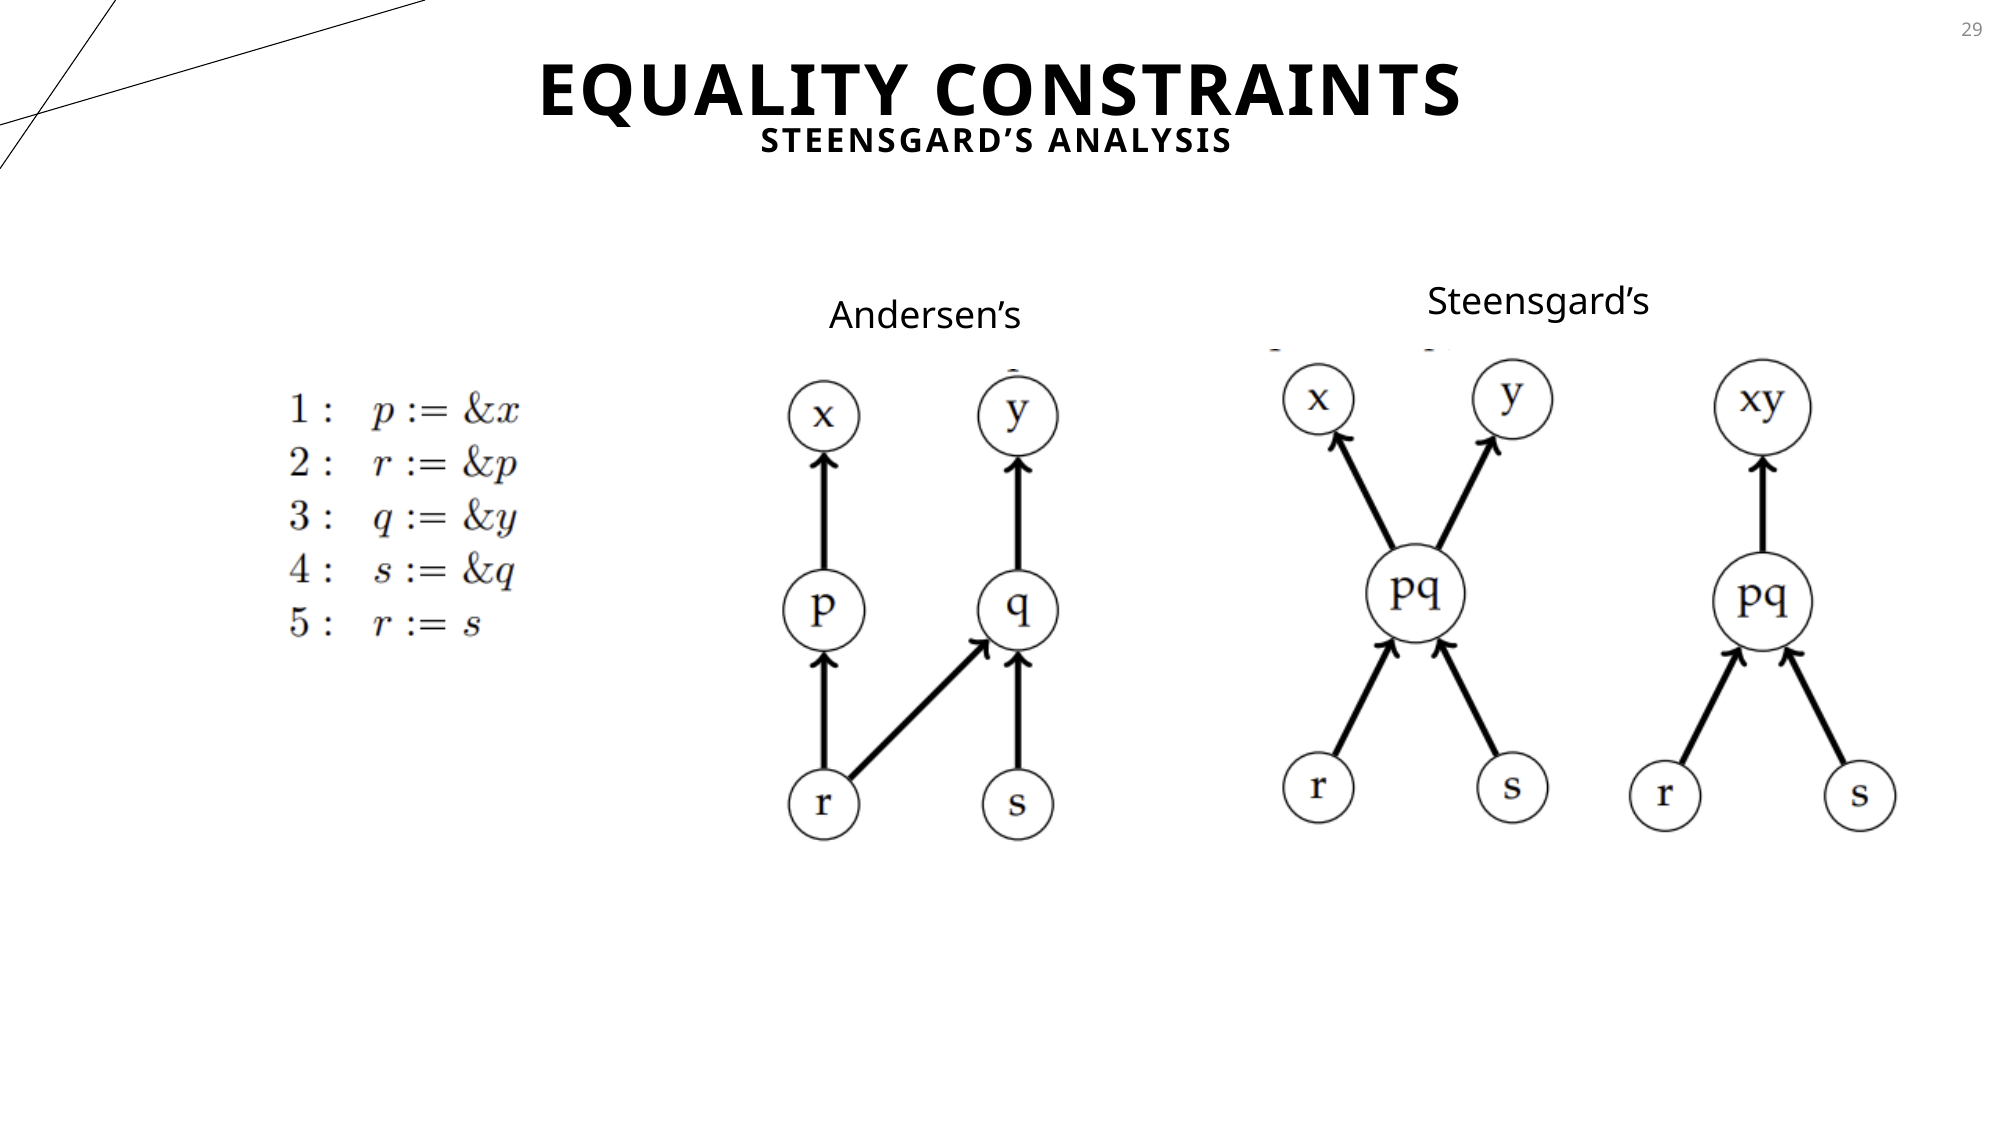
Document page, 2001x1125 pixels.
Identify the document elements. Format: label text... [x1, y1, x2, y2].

text_box Steensgard’s Analysis [0, 33, 1995, 251]
text_box Andersen’s [814, 283, 1037, 344]
picture [264, 369, 566, 661]
picture [1601, 344, 1945, 837]
title Equality Constraints [1, 0, 1999, 202]
picture [1253, 349, 1583, 828]
text_box Steensgard’s [1412, 269, 1666, 330]
picture [766, 369, 1078, 851]
